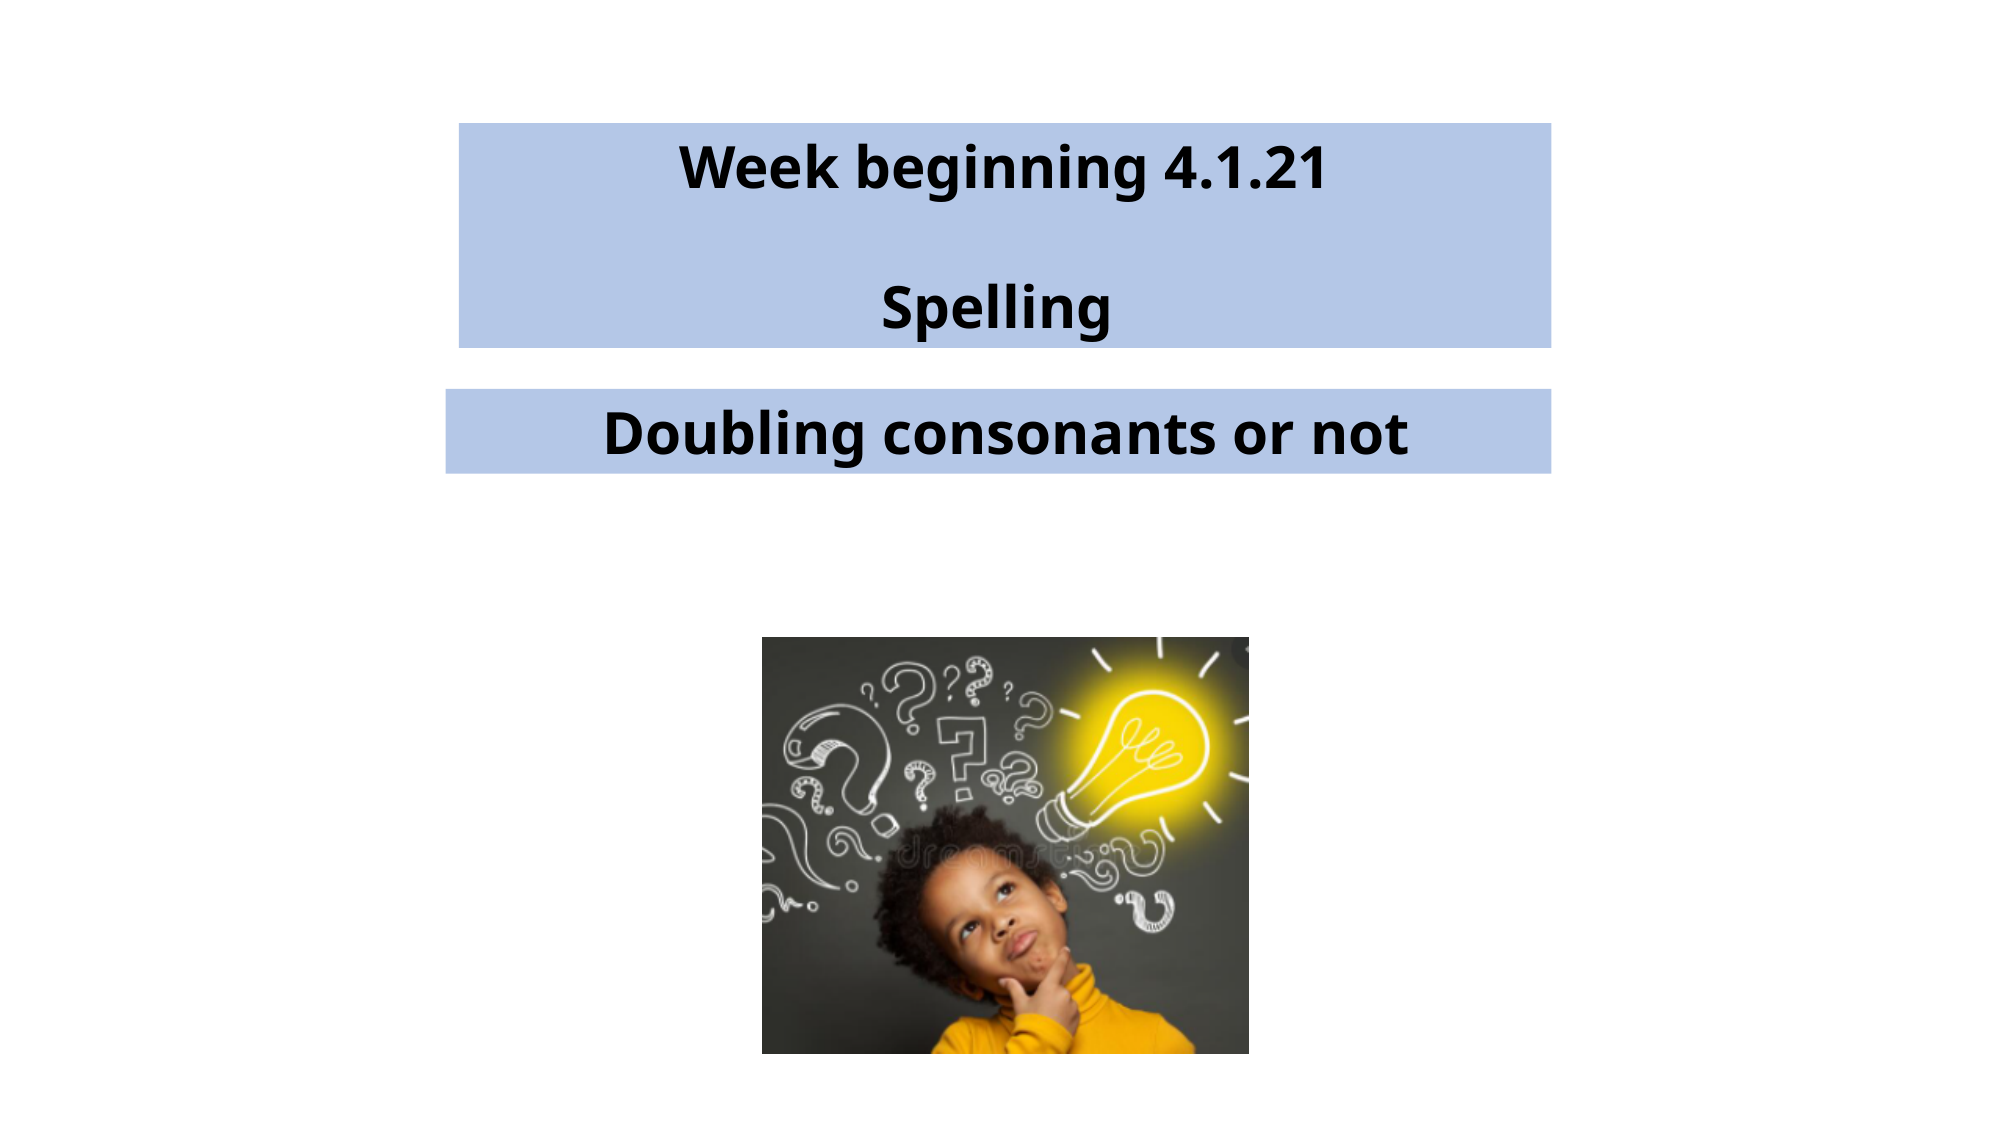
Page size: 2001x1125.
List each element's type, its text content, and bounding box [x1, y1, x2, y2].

text_box Week beginning 4.1.21 Spelling [458, 123, 1552, 348]
text_box Doubling consonants or not [445, 388, 1552, 474]
picture [762, 637, 1249, 1054]
